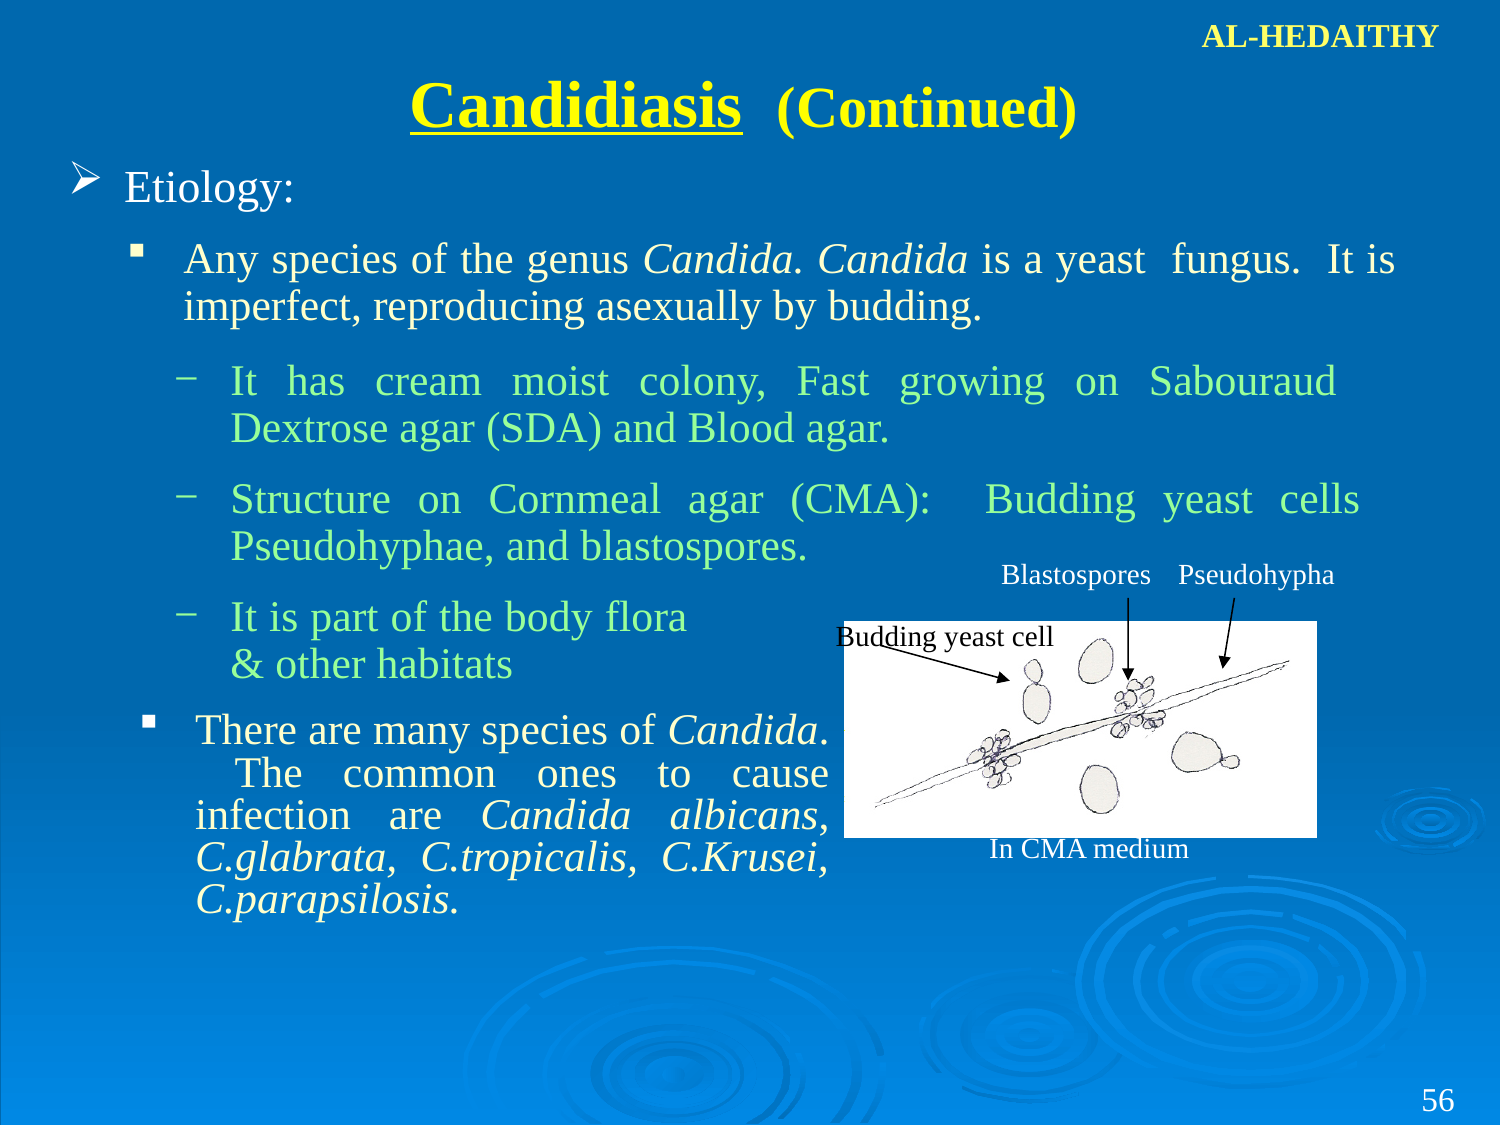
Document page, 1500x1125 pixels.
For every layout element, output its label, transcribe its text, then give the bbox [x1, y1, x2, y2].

text_box Structure on Cornmeal agar (CMA): Budding yeast cells Pseudohyphae, and blastospores. [159, 467, 1376, 578]
text_box Any species of the genus Candida. Candida is a yeast fungus. It is imperfect, reproducing asexually by budding. [112, 228, 1412, 338]
text_box It is part of the body flora & other habitats [159, 586, 703, 696]
text_box It has cream moist colony, Fast growing on Sabouraud Dextrose agar (SDA) and Blood agar. [159, 349, 1353, 460]
text_box Etiology: [53, 148, 1329, 219]
text_box Pseudohypha [1163, 547, 1353, 598]
text_box Candidiasis (Continued) [159, 53, 1329, 148]
text_box Budding yeast cell [820, 609, 1093, 660]
text_box AL-HEDAITHY [1186, 7, 1471, 62]
text_box There are many species of Candida. The common ones to cause infection are Candida albicans, C.glabrata, C.tropicalis, C.Krusei, C.parapsilosis. [123, 704, 845, 929]
text_box 56 [1370, 1070, 1500, 1125]
text_box Blastospores [986, 547, 1163, 598]
text_box In CMA medium [974, 846, 1235, 873]
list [843, 621, 1318, 838]
